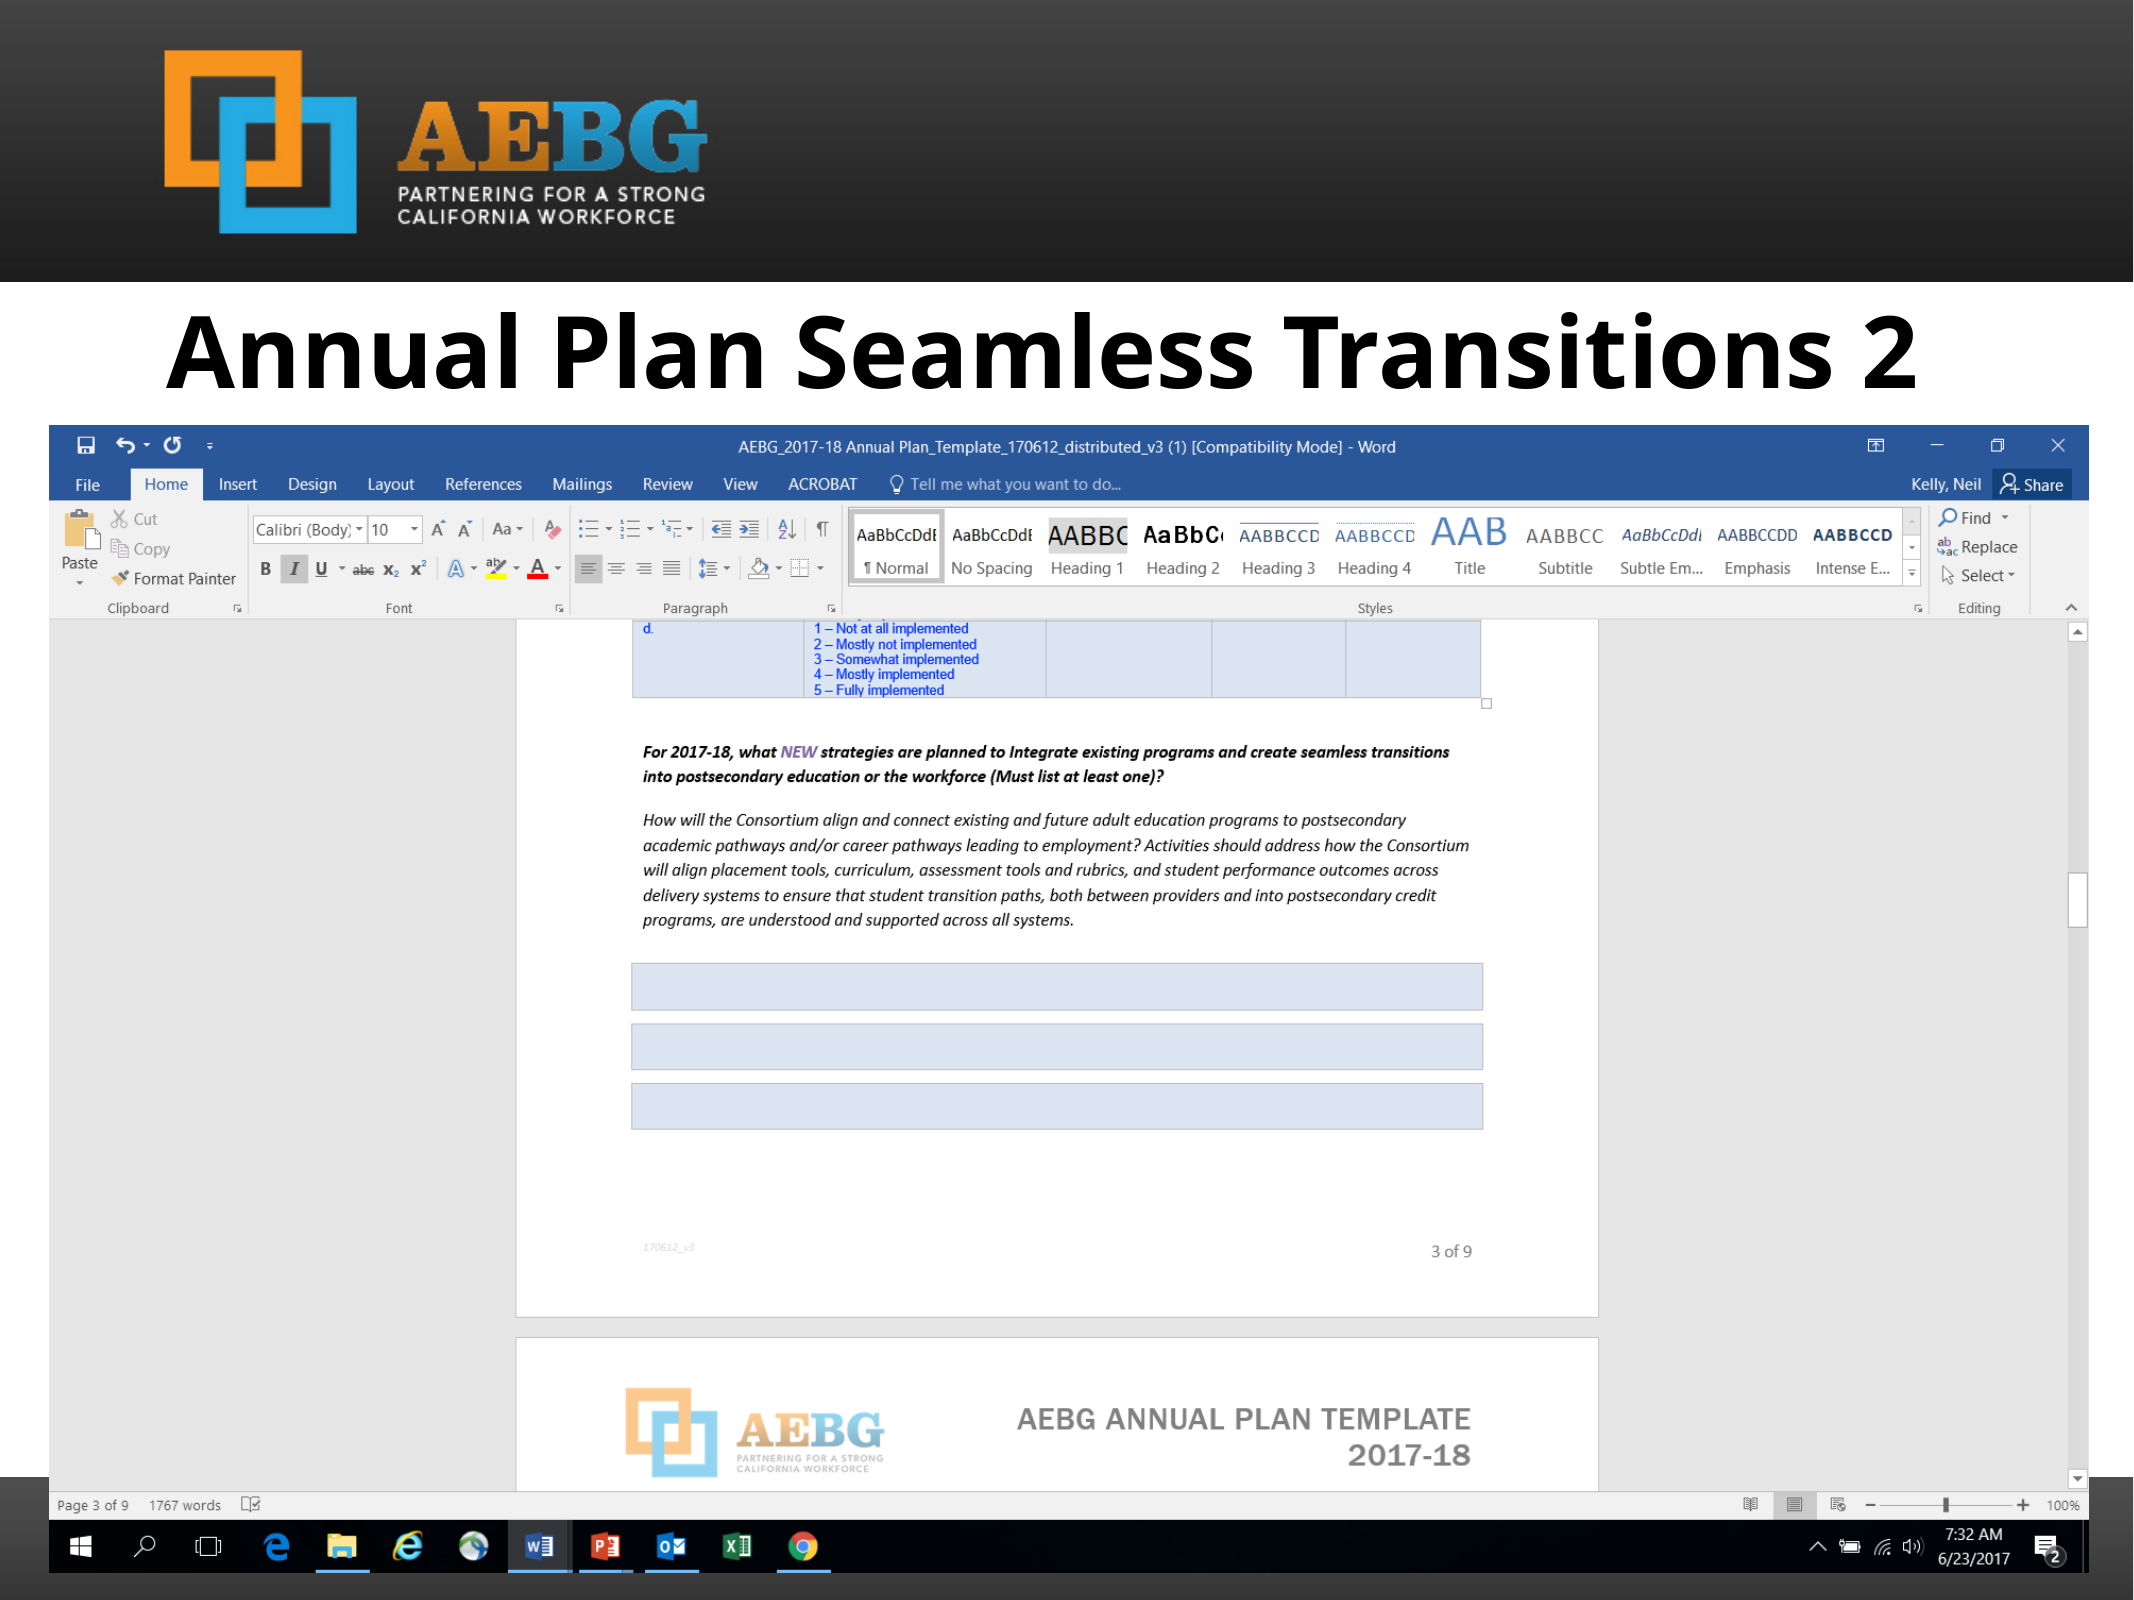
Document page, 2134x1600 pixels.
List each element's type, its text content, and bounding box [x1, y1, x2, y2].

picture [0, 425, 2134, 1600]
list Annual Plan Seamless Transitions 2 [60, 281, 2028, 405]
picture [0, 0, 2134, 282]
